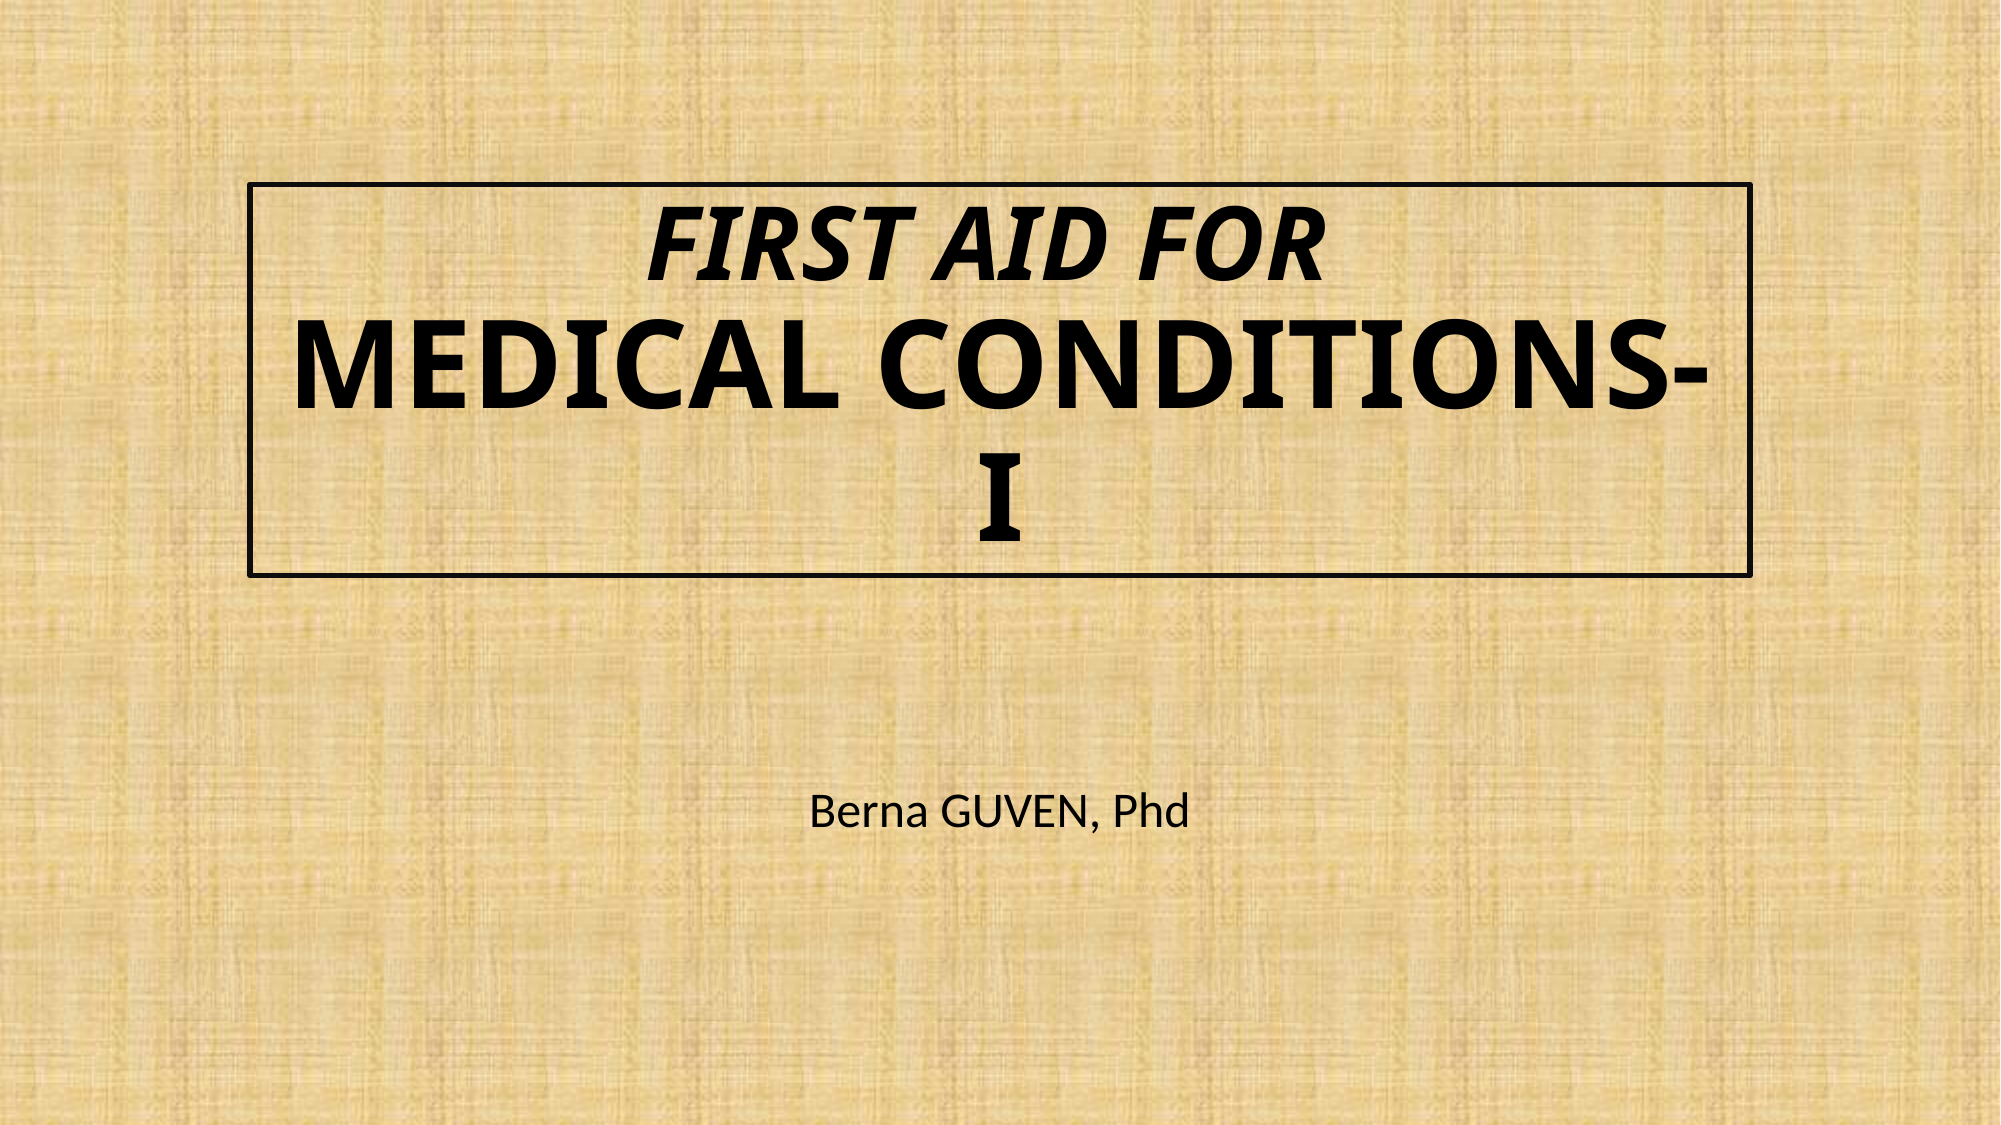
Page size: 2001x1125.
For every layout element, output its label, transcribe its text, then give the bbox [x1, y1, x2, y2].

picture [0, 0, 2001, 1125]
title FIRST AID FOR MEDICAL CONDITIONS-I [249, 184, 1750, 576]
subtitle Berna GUVEN, Phd [249, 777, 1750, 1049]
